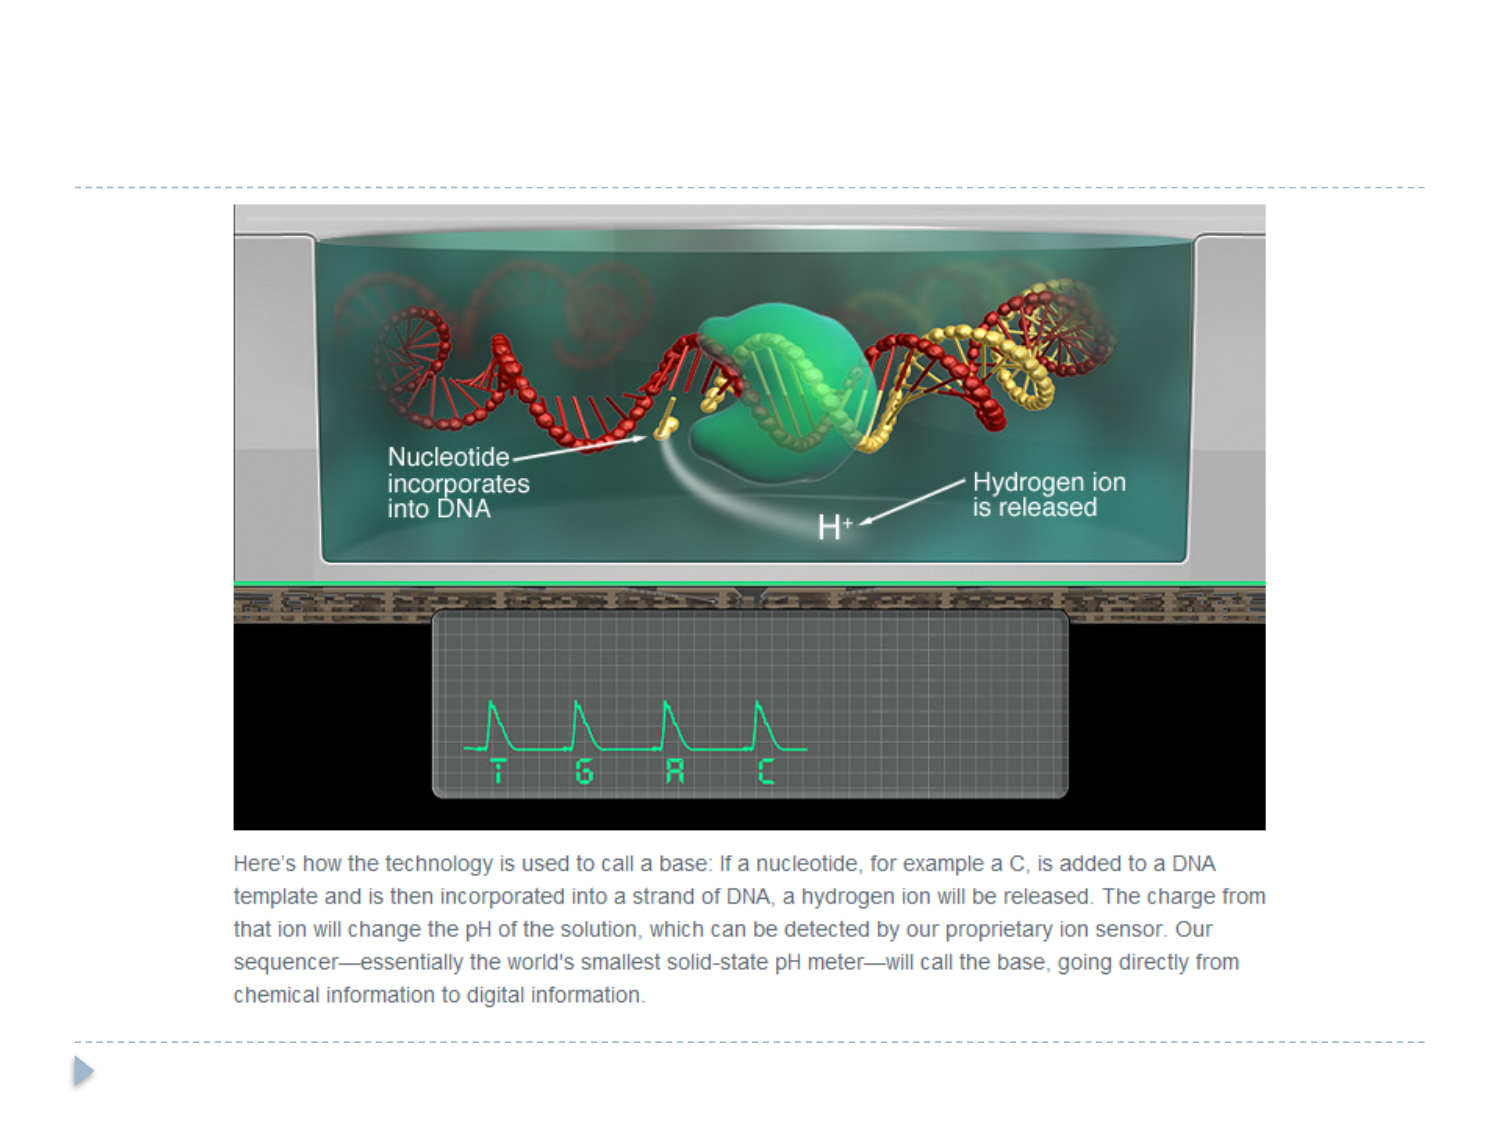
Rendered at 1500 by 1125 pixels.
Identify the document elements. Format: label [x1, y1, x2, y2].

list [223, 200, 1277, 1010]
